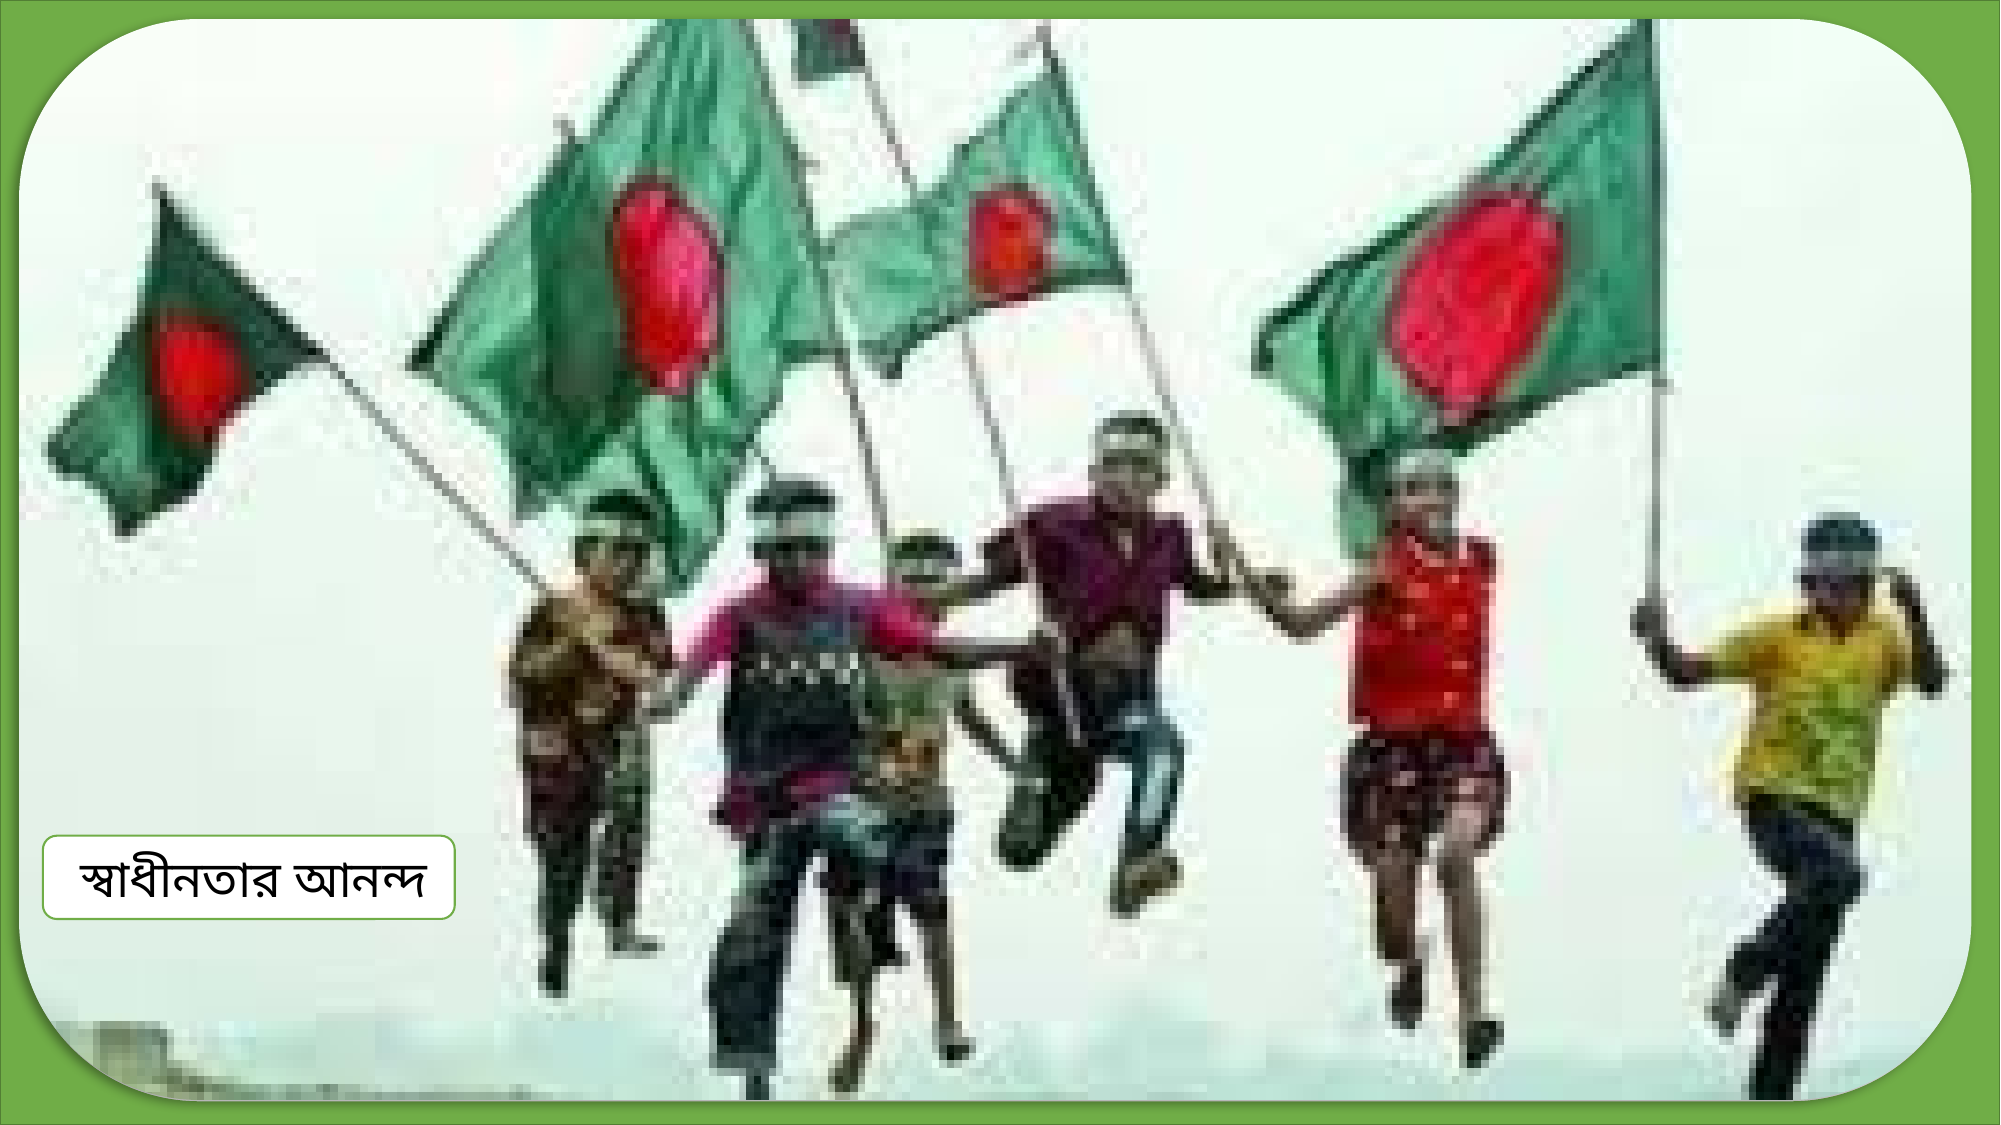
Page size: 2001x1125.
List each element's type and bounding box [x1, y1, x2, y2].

picture [18, 18, 1972, 1100]
text_box [0, 0, 2000, 1125]
